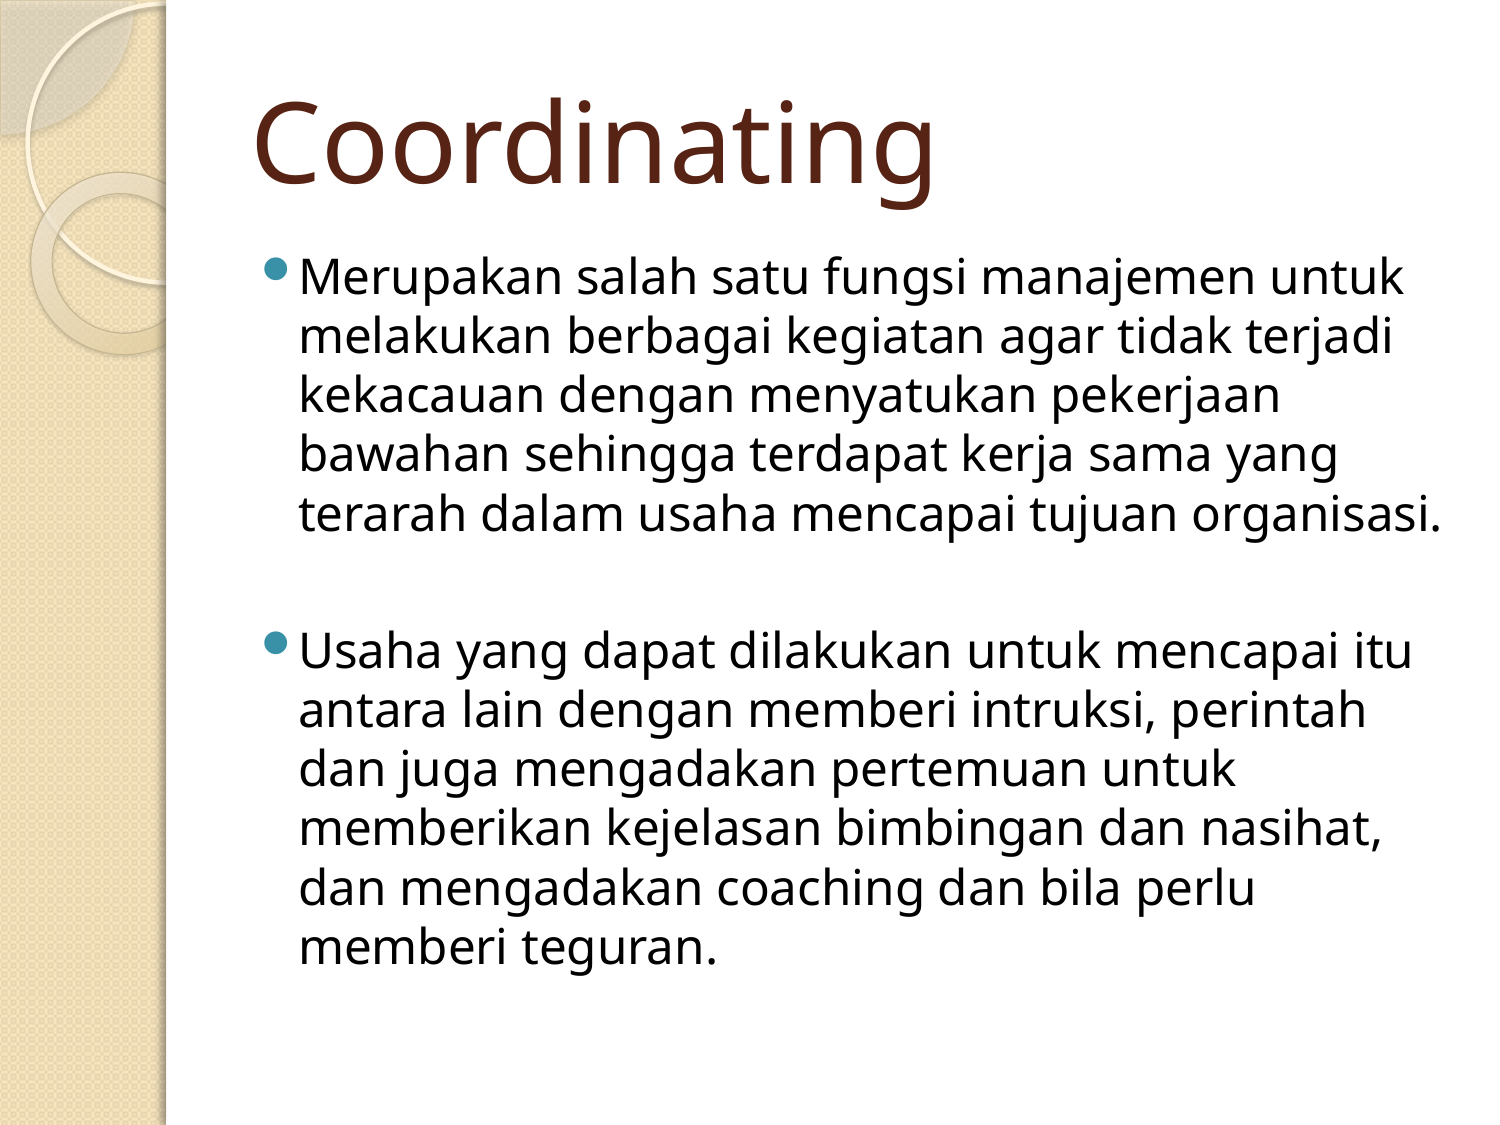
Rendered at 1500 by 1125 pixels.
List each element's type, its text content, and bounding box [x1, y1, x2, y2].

list Merupakan salah satu fungsi manajemen untuk melakukan berbagai kegiatan agar tidak terjadi kekacauan dengan menyatukan pekerjaan bawahan sehingga terdapat kerja sama yang terarah dalam usaha mencapai tujuan organisasi. Usaha yang dapat dilakukan untuk mencapai itu antara lain dengan memberi intruksi, perintah dan juga mengadakan pertemuan untuk memberikan kejelasan bimbingan dan nasihat, dan mengadakan coaching dan bila perlu memberi teguran. [235, 237, 1466, 1025]
title Coordinating [235, 45, 1466, 233]
